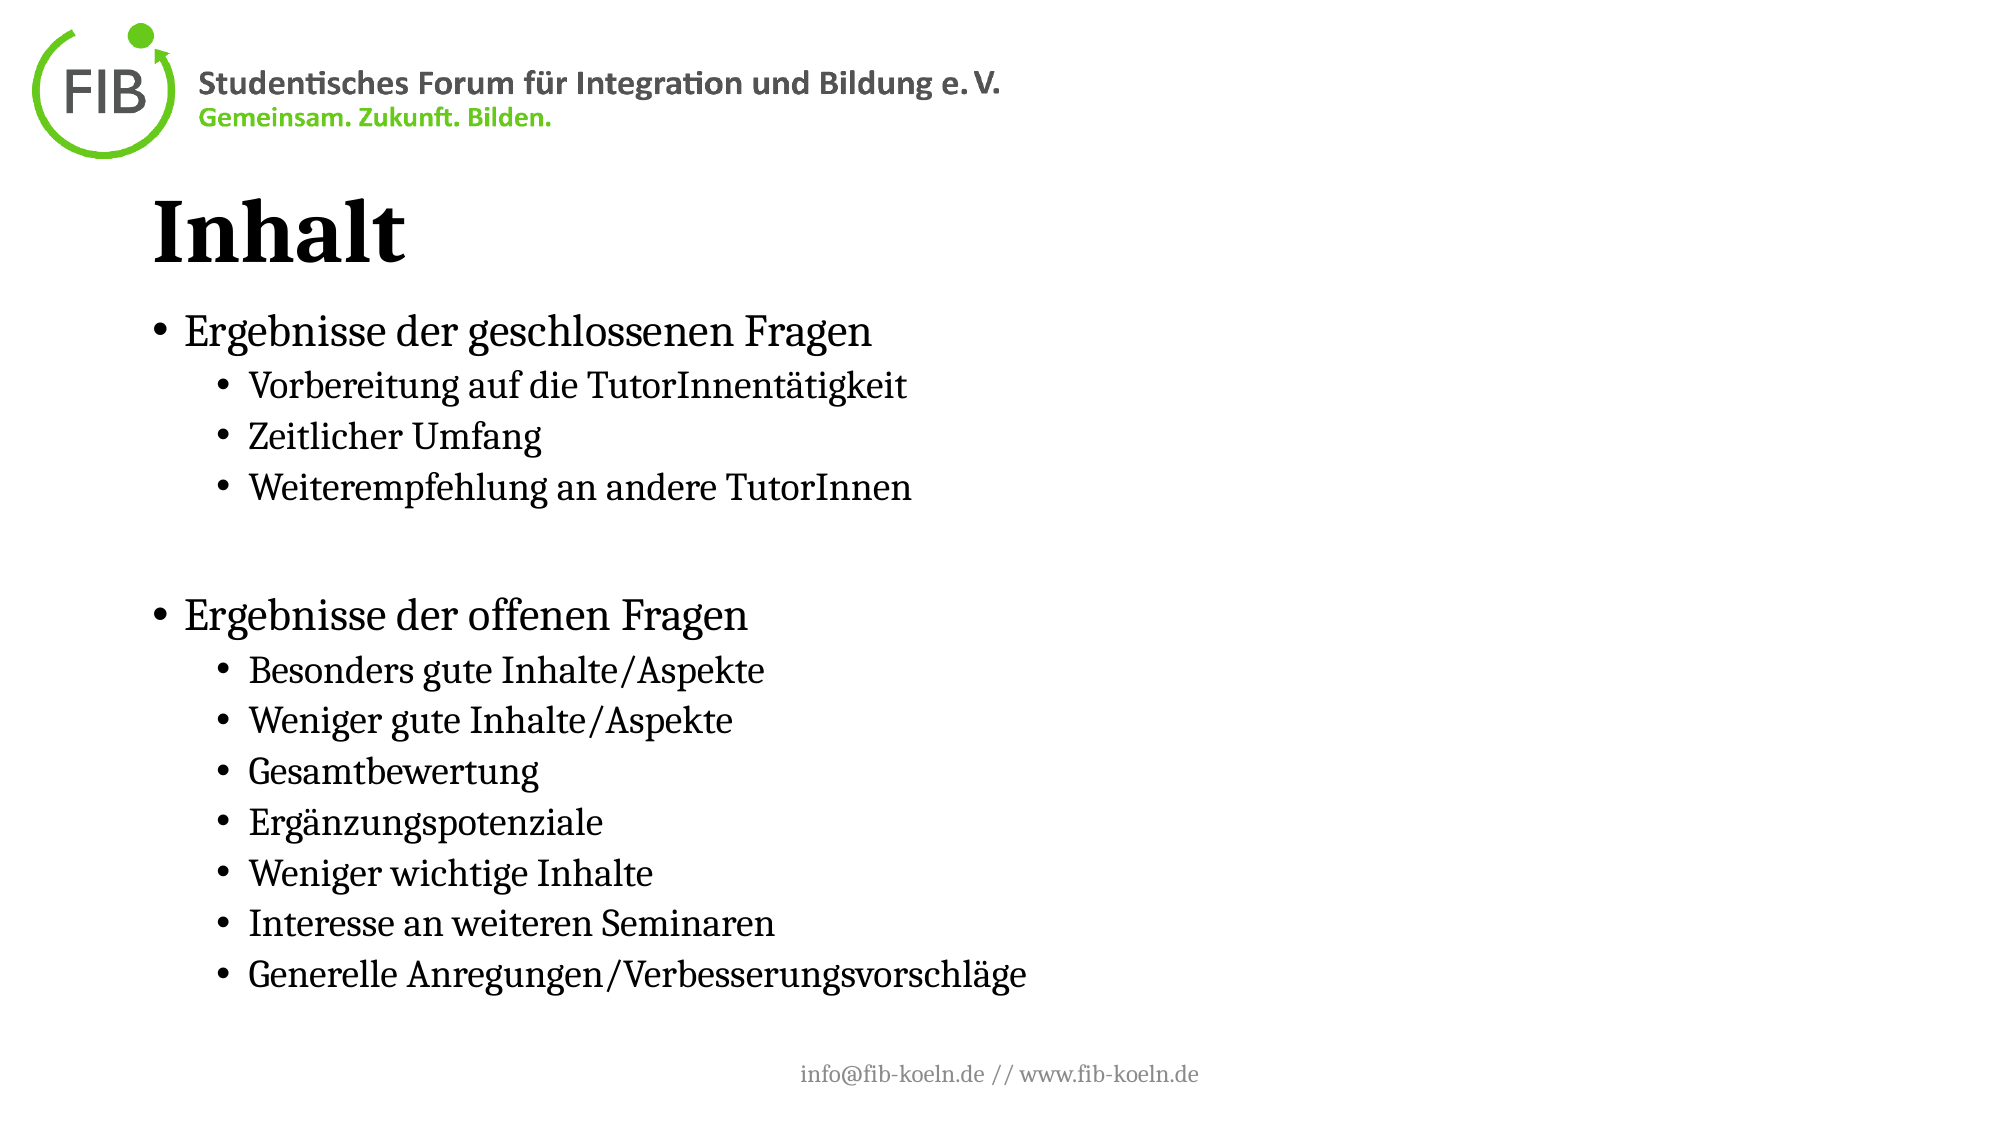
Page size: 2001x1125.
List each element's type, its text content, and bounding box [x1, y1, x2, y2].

footer info@fib-koeln.de // www.fib-koeln.de [662, 1042, 1338, 1103]
list Ergebnisse der geschlossenen Fragen Vorbereitung auf die TutorInnentätigkeit Zeitlicher Umfang Weiterempfehlung an andere TutorInnen Ergebnisse der offenen Fragen Besonders gute Inhalte/Aspekte Weniger gute Inhalte/Aspekte Gesamtbewertung Ergänzungspotenziale Weniger wichtige Inhalte Interesse an weiteren Seminaren Generelle Anregungen/Verbesserungsvorschläge [137, 299, 1934, 1012]
picture [32, 23, 1022, 166]
title Inhalt [137, 169, 1863, 296]
text_box [137, 617, 867, 1012]
